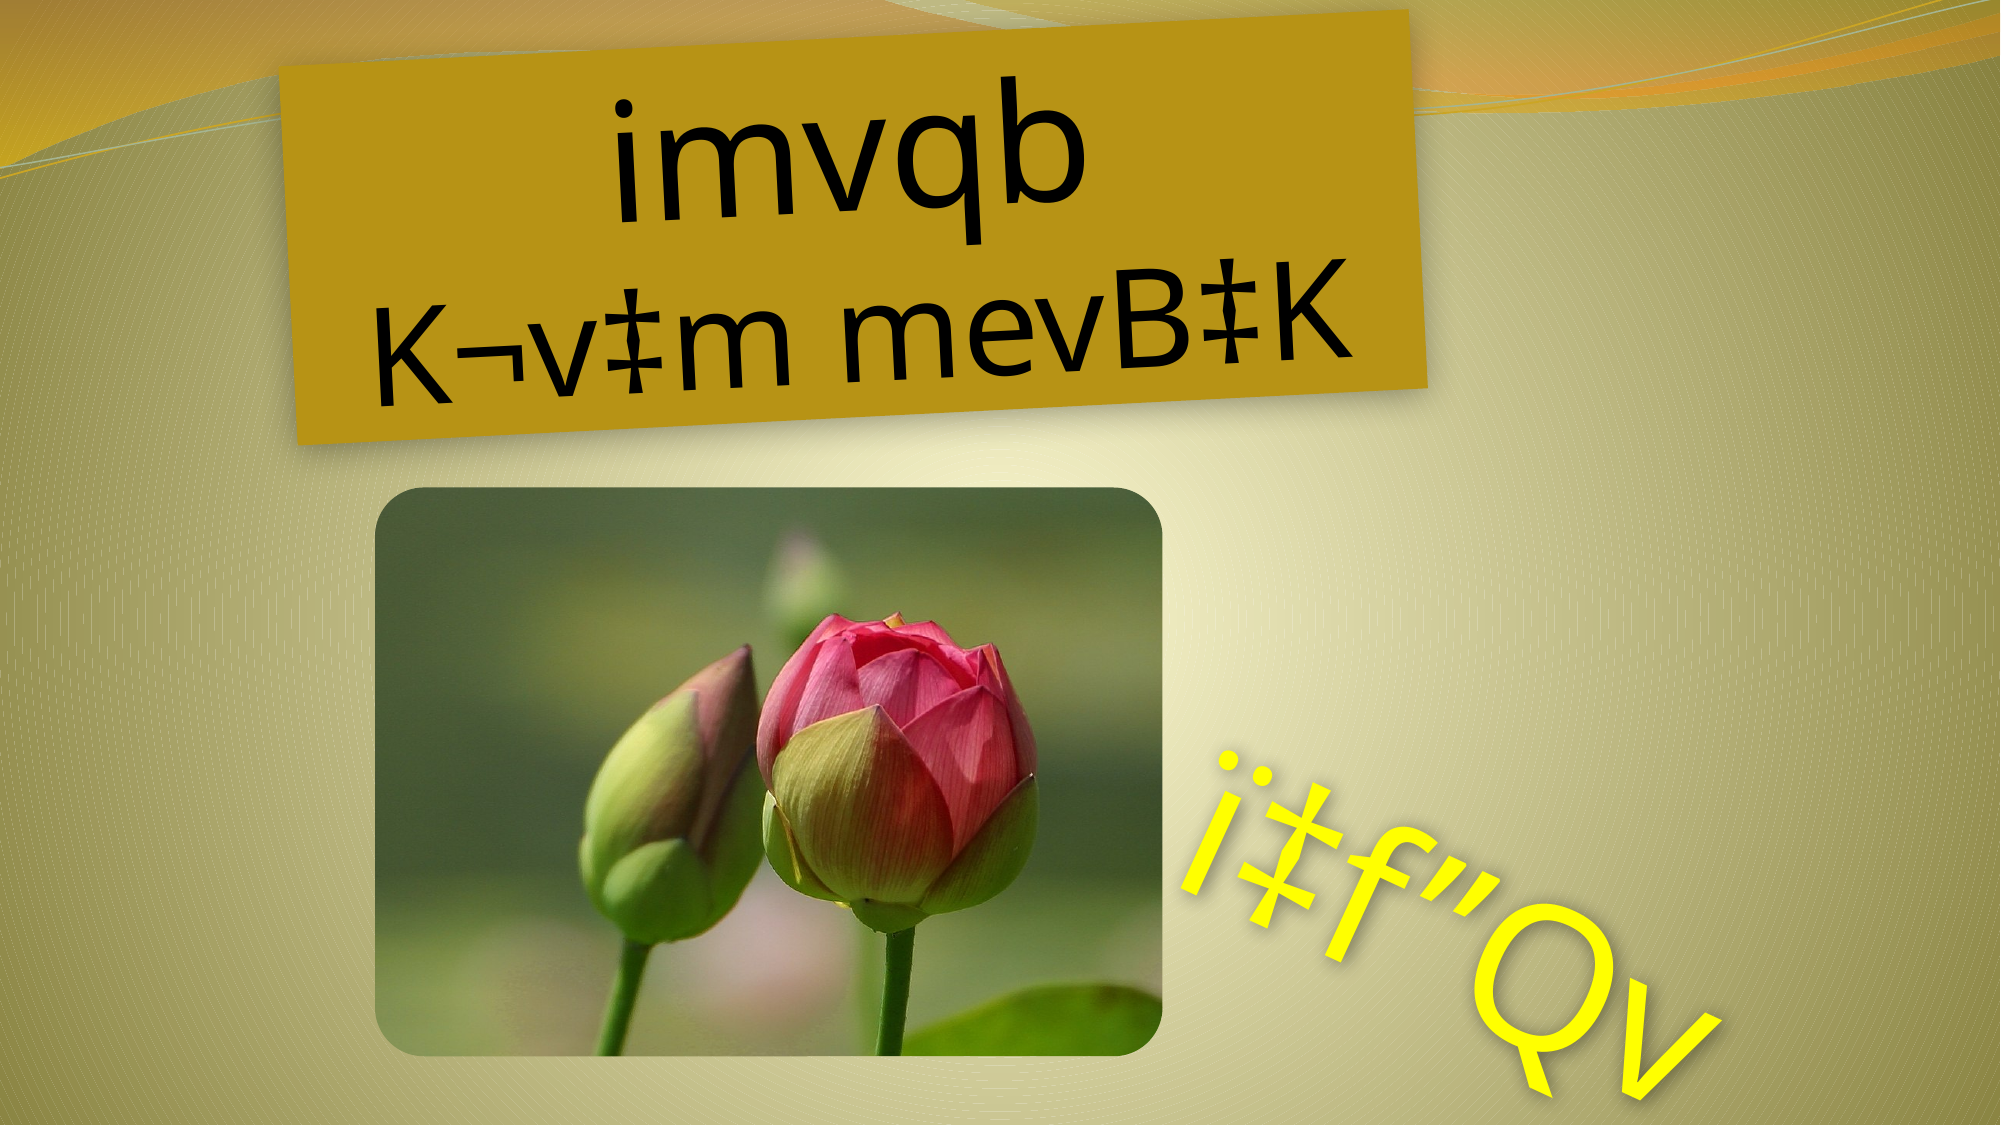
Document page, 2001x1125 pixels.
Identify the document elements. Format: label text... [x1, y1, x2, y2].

picture [374, 487, 1163, 1057]
text_box ï‡f”Qv [1168, 687, 1779, 1125]
text_box imvqb K¬v‡m mevB‡K [278, 9, 1428, 446]
